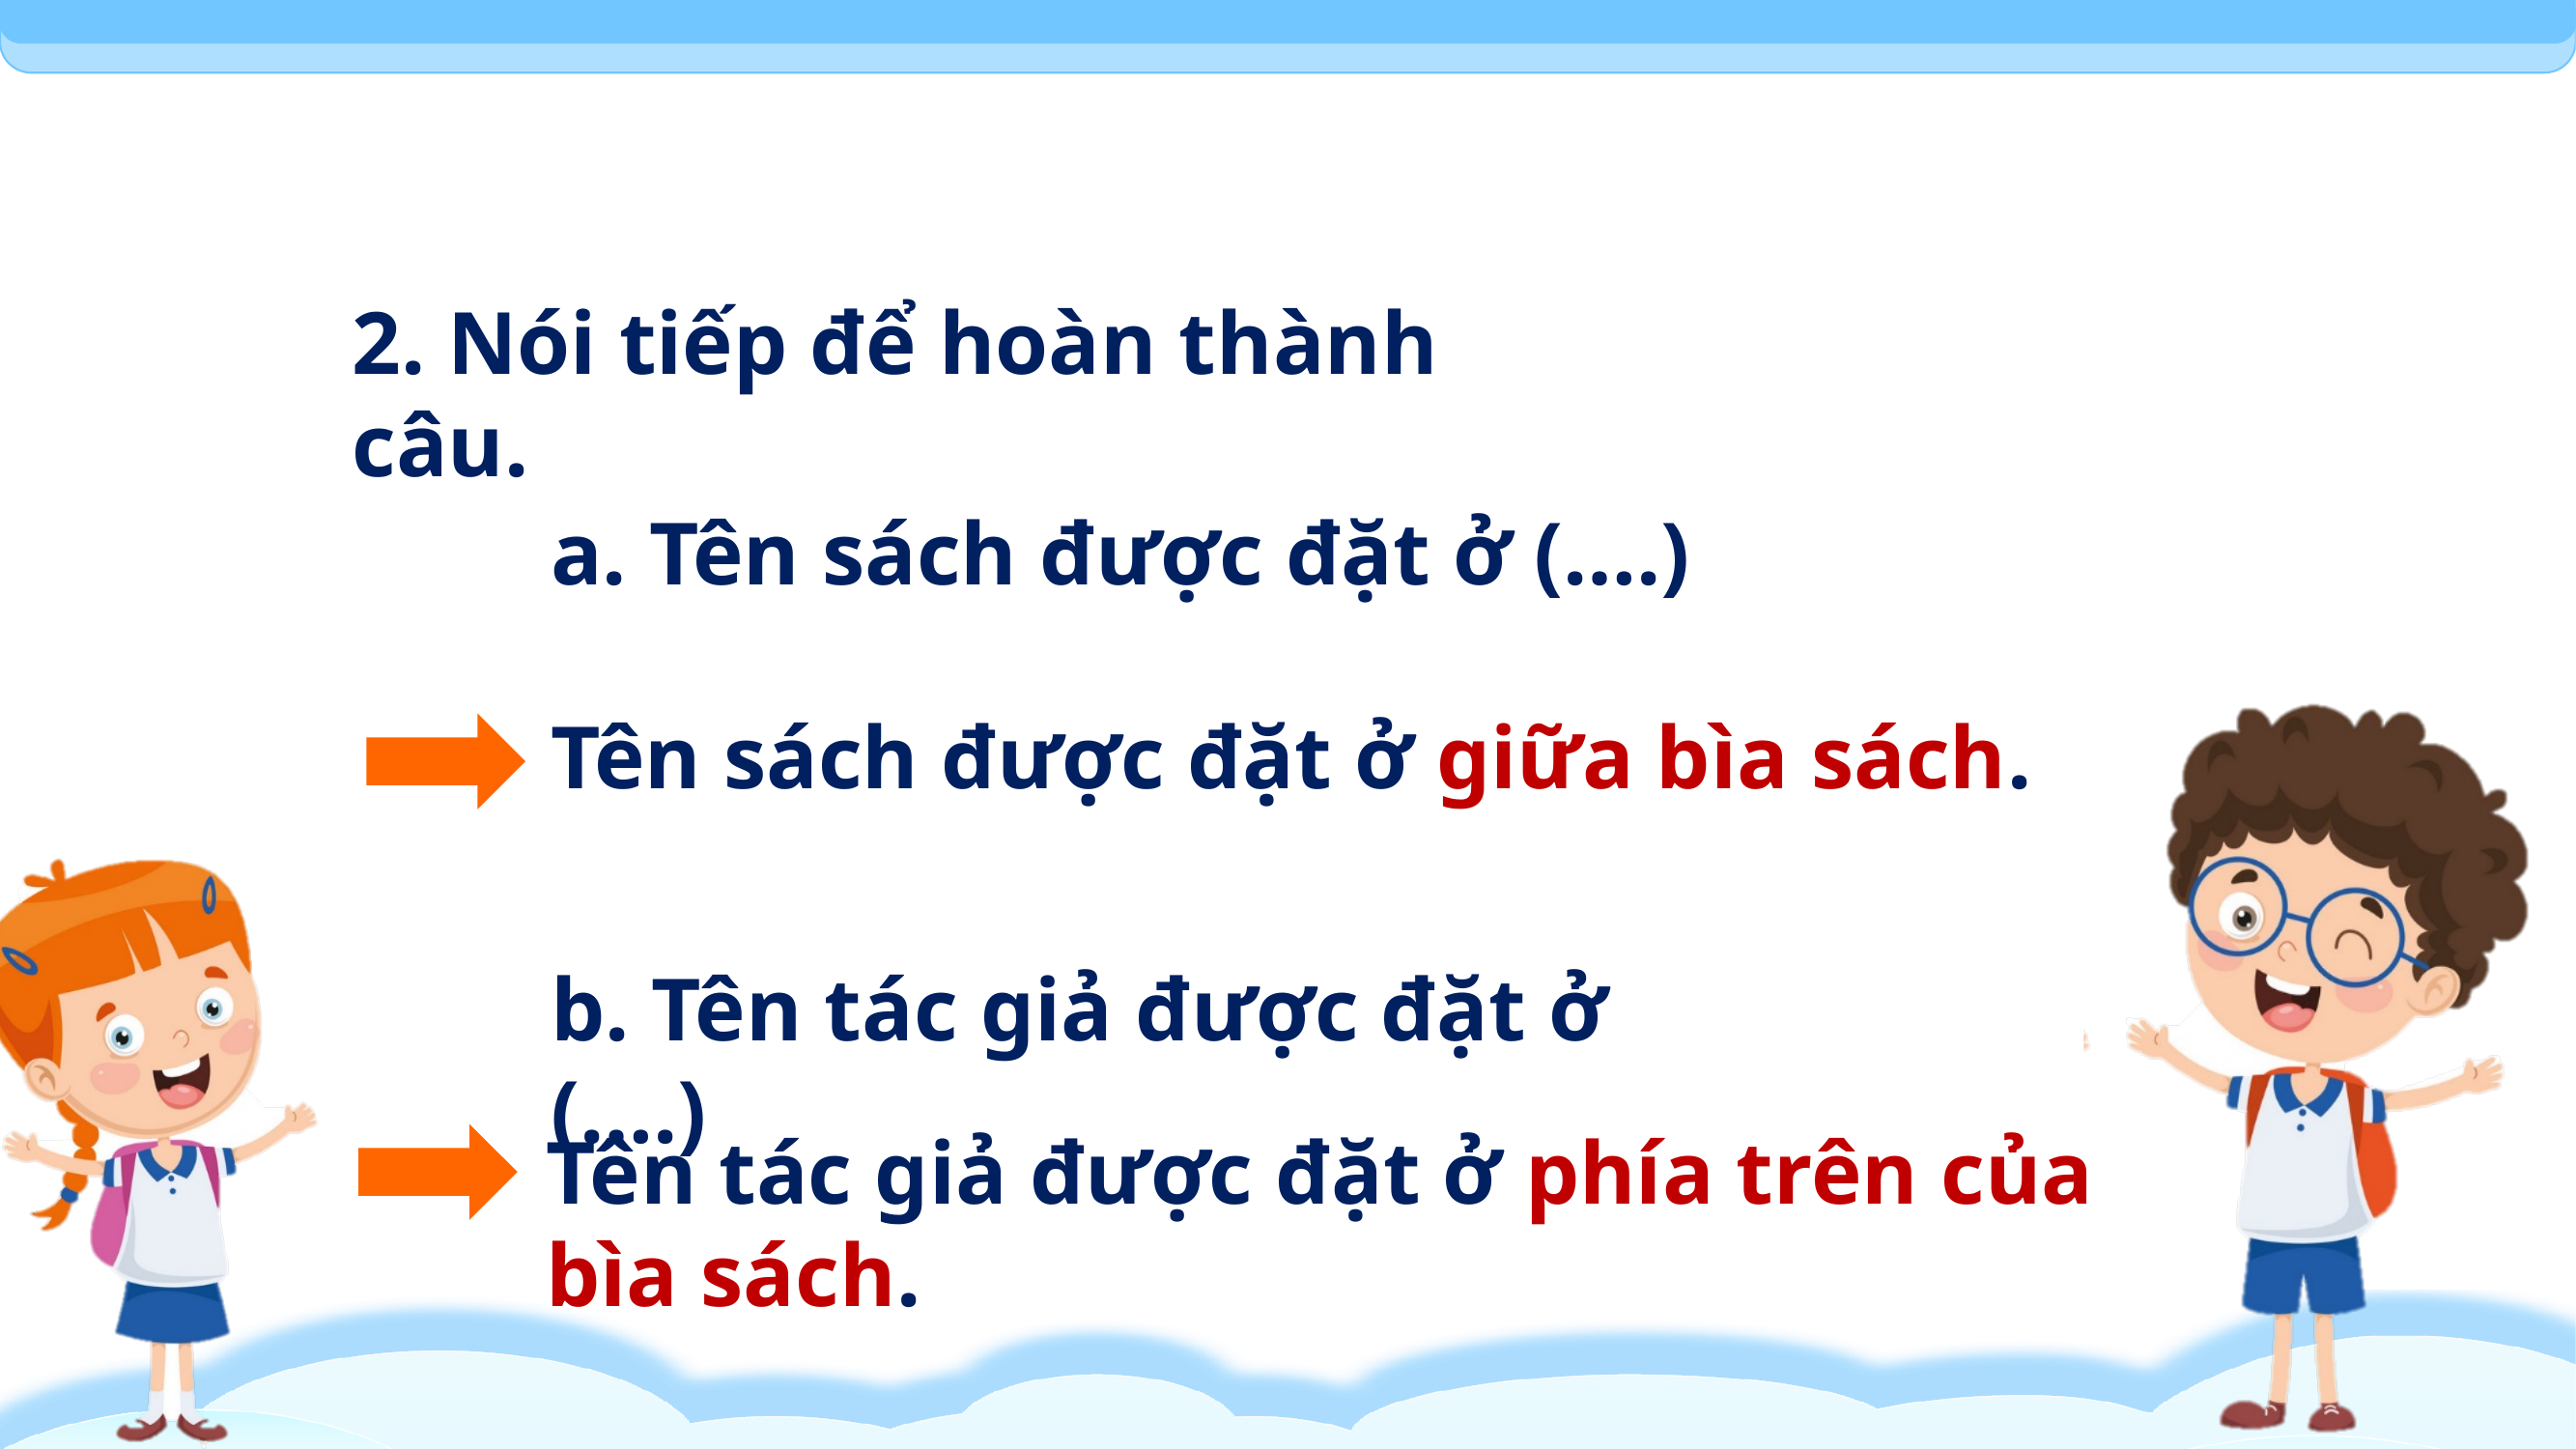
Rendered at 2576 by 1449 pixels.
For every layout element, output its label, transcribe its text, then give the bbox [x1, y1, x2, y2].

text_box [365, 711, 527, 812]
text_box [357, 1122, 520, 1223]
text_box b. Tên tác giả được đặt ở (….) [536, 948, 1775, 1110]
text_box Tên tác giả được đặt ở phía trên của bìa sách. [531, 1110, 2083, 1290]
text_box 2. Nói tiếp để hoàn thành câu. [337, 281, 1577, 502]
text_box a. Tên sách được đặt ở (….) [536, 491, 1775, 610]
text_box Tên sách được đặt ở giữa bìa sách. [536, 696, 2083, 814]
picture [0, 660, 2576, 1449]
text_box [0, 0, 2576, 73]
